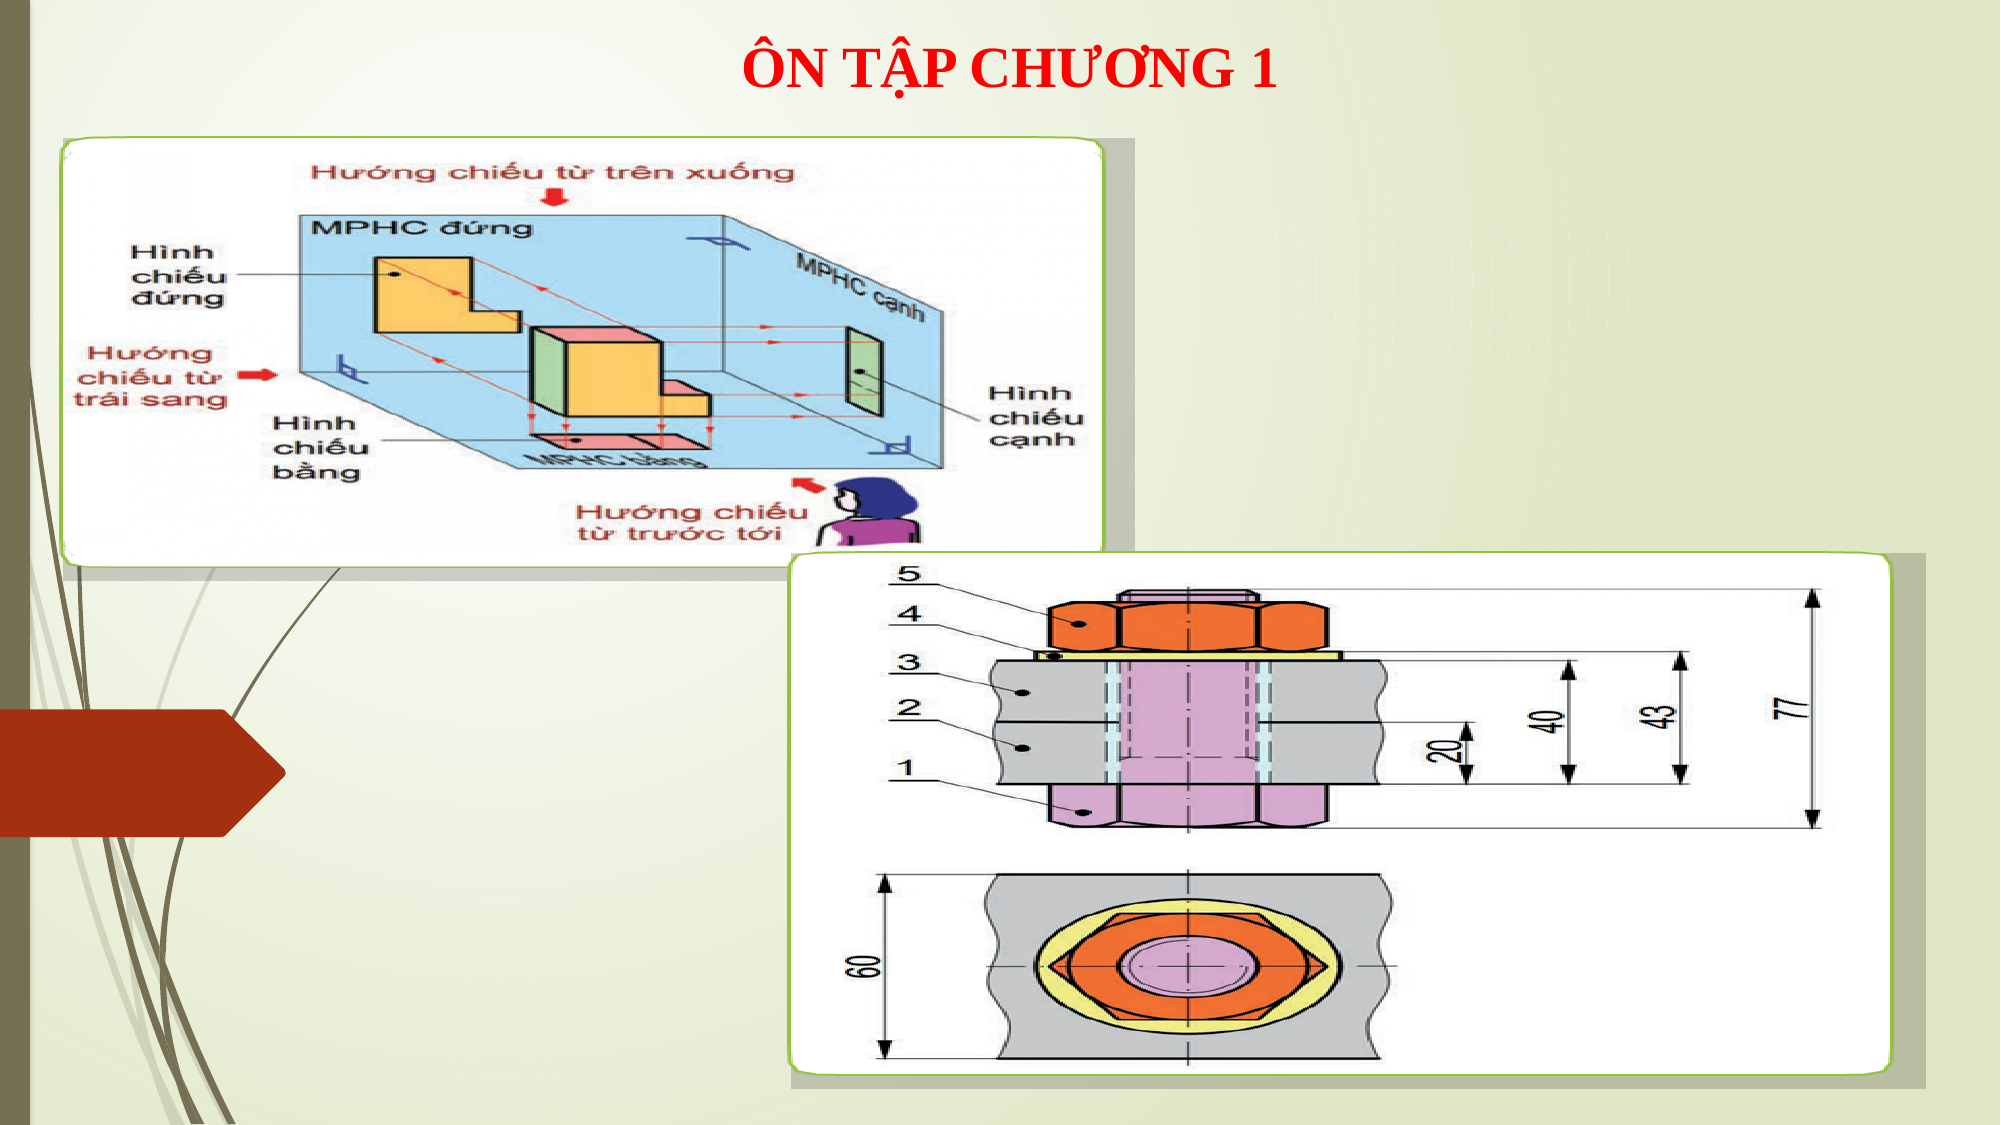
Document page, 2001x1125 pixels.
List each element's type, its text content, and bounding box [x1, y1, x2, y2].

text_box ÔN TẬP CHƯƠNG 1 [59, 21, 1962, 107]
picture [58, 136, 1926, 1089]
